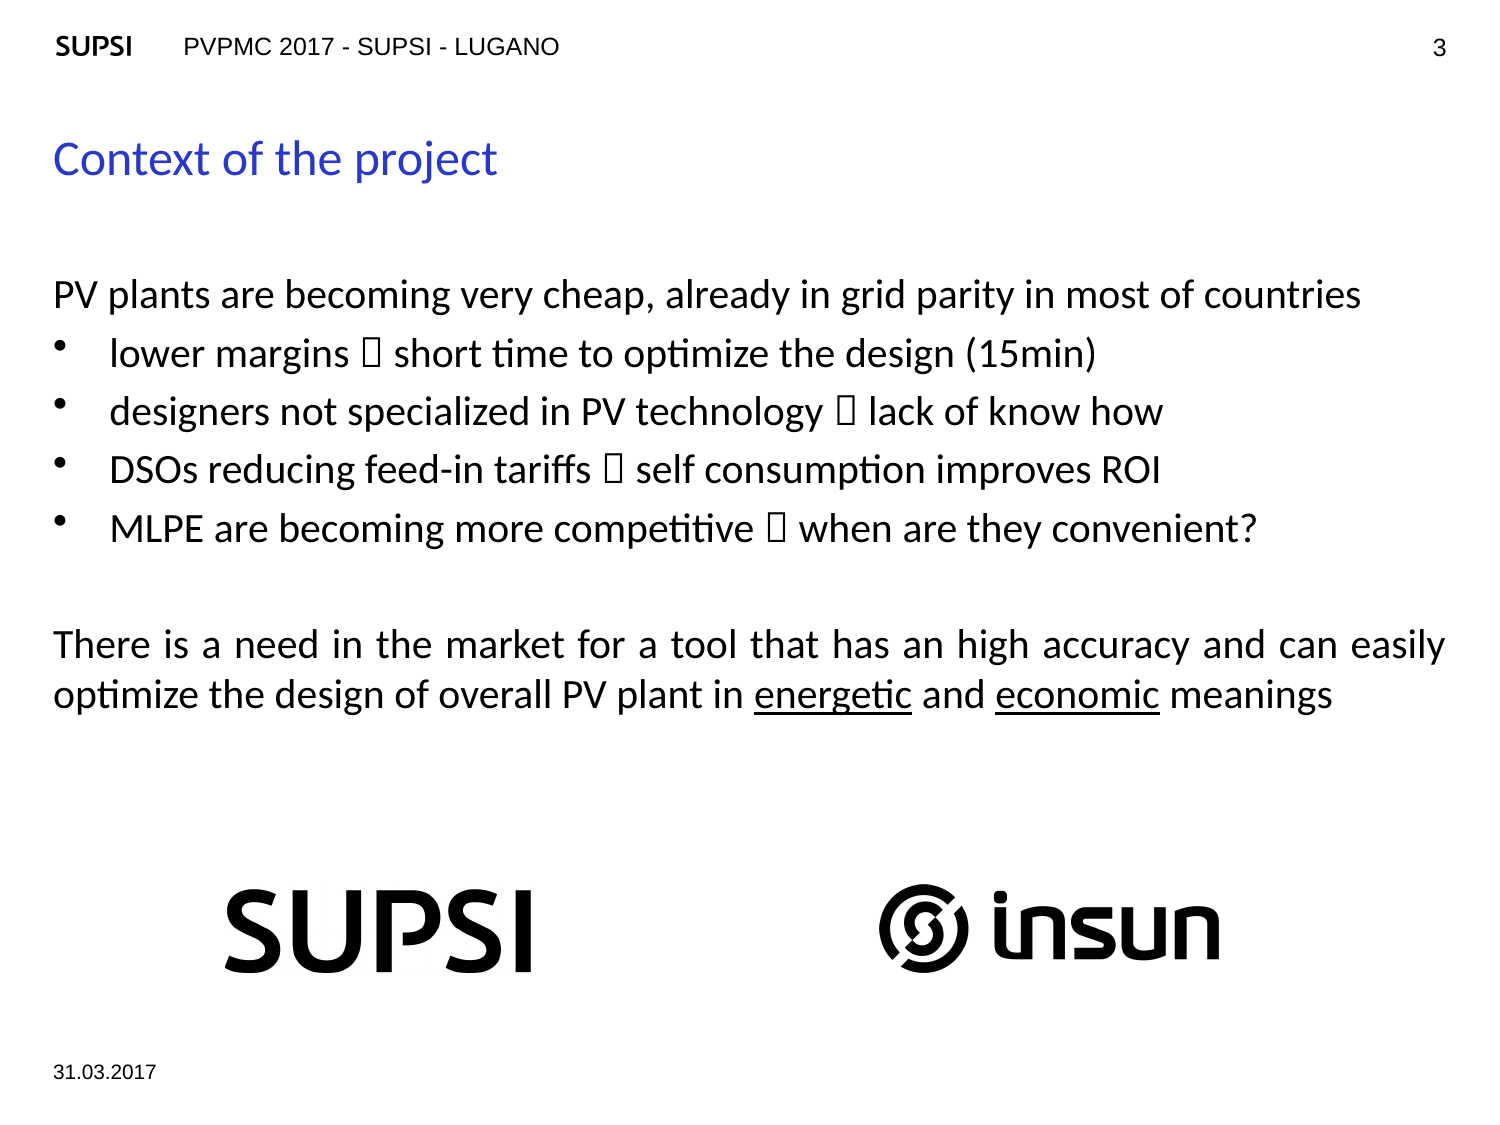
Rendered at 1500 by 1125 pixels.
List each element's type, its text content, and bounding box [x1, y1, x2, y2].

picture [225, 884, 535, 974]
title Context of the project [53, 125, 1447, 244]
picture [56, 34, 134, 56]
slide_number 3 [1312, 30, 1448, 110]
picture [879, 884, 1219, 974]
text_box PV plants are becoming very cheap, already in grid parity in most of countries lower margins  short time to optimize the design (15min) designers not specialized in PV technology  lack of know how DSOs reducing feed-in tariffs  self consumption improves ROI MLPE are becoming more competitive  when are they convenient? There is a need in the market for a tool that has an high accuracy and can easily optimize the design of overall PV plant in energetic and economic meanings [53, 267, 1447, 1012]
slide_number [52, 1058, 404, 1125]
